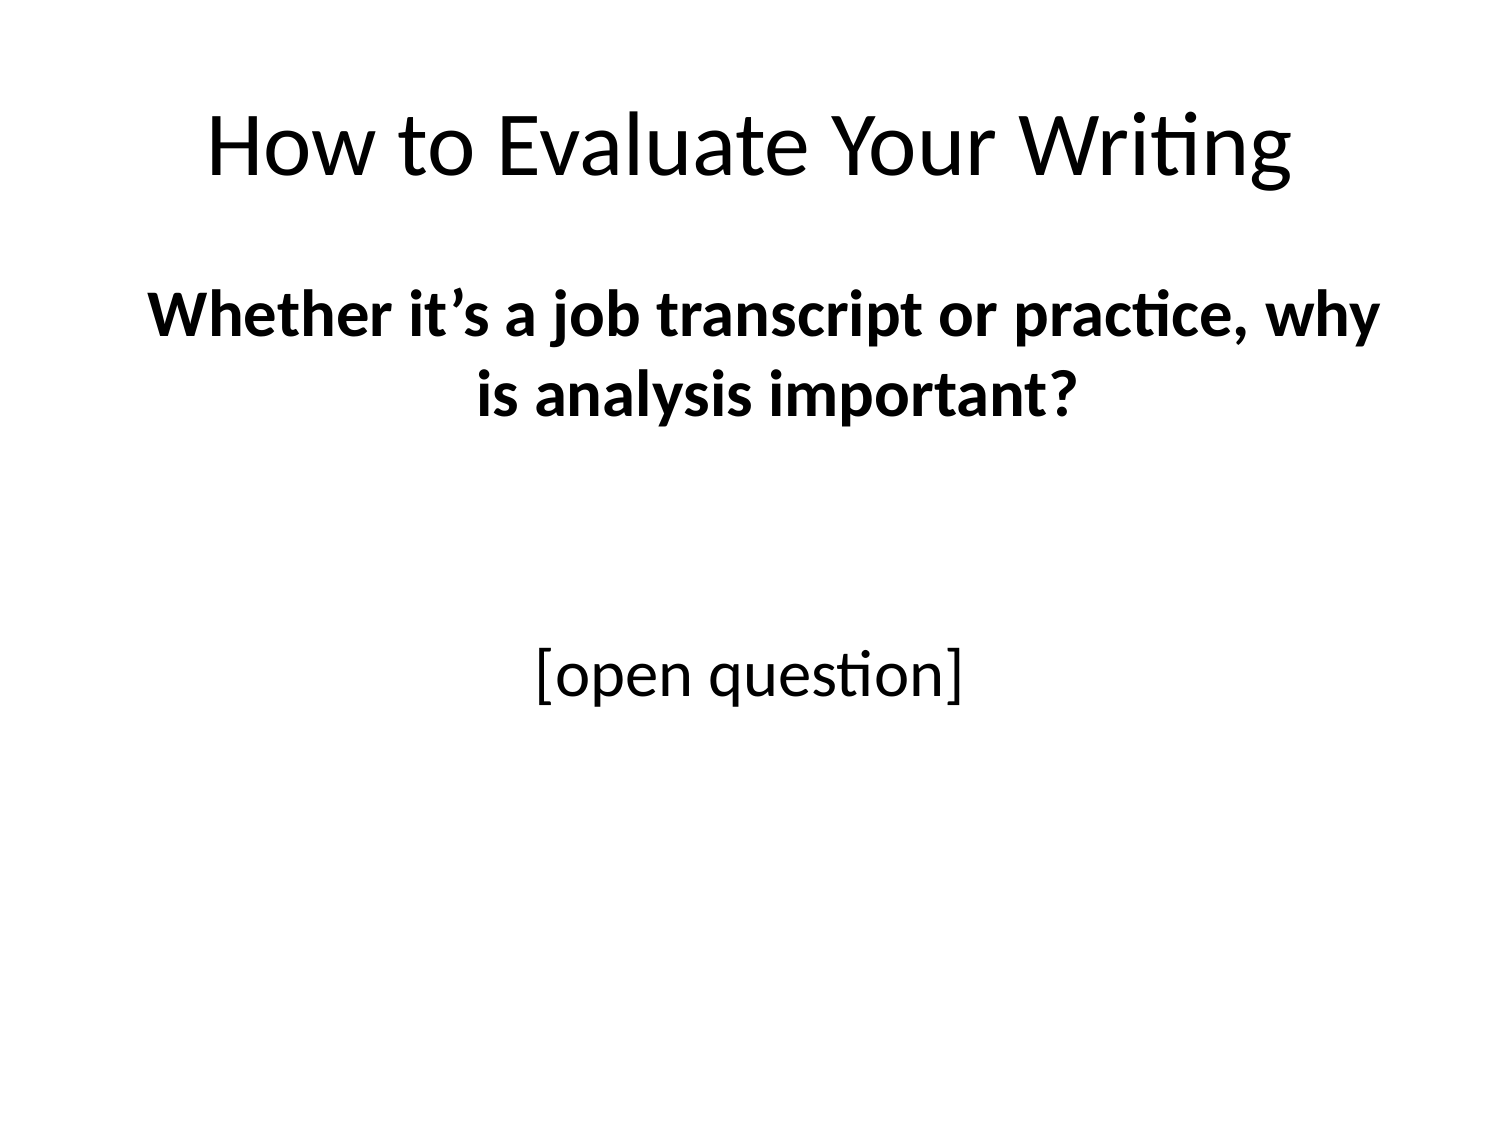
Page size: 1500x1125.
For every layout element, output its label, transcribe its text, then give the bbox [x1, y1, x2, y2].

list Whether it’s a job transcript or practice, why is analysis important? [open question] [75, 262, 1425, 1005]
title How to Evaluate Your Writing [75, 45, 1425, 233]
